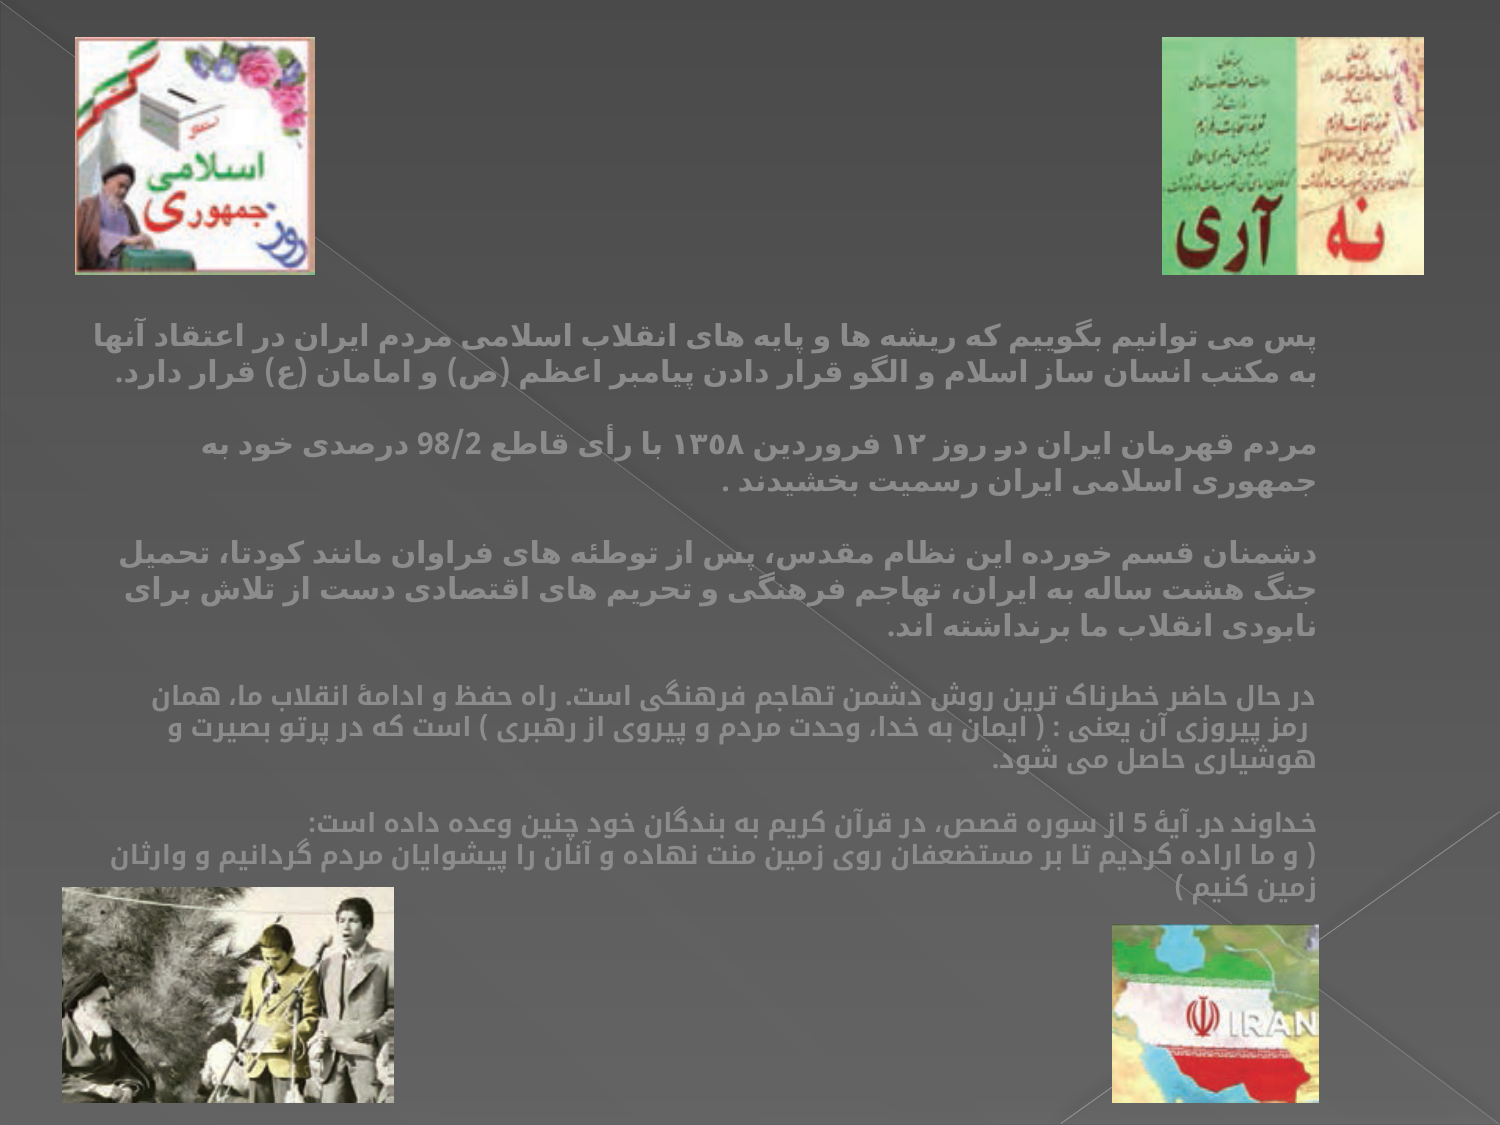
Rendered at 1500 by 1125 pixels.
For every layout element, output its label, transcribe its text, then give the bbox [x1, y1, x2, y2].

picture [74, 37, 315, 276]
title پس می توانیم بگوییم که ریشه ها و پایه های انقلاب اسلامی مردم ایران در اعتقاد آنها به مکتب انسان ساز اسلام و الگو قرار دادن پیامبر اعظم (ص) و امامان (ع) قرار دارد. مردم قهرمان ایران در روز ١٢ فروردین ١٣٥٨ با رأی قاطع 98/2 درصدی خود به جمهوری اسلامی ایران رسمیت بخشیدند . دشمنان قسم خورده این نظام مقدس، پس از توطئه های فراوان مانند کودتا، تحمیل جنگ هشت ساله به ایران، تهاجم فرهنگی و تحریم های اقتصادی دست از تلاش برای نابودی انقلاب ما برنداشته اند. در حال حاضر خطرناک ترین روش دشمن تهاجم فرهنگی است. راه حفظ و ادامۀ انقلاب ما، همان رمز پیروزی آن یعنی : ( ایمان به خدا، وحدت مردم و پیروی از رهبری ) است که در پرتو بصیرت و هوشیاری حاصل می شود. خداوند در آیهٔ 5 از سوره قصص، در قرآن کریم به بندگان خود چنین وعده داده است: ( و ما اراده کردیم تا بر مستضعفان روی زمین منت نهاده و آنان را پیشوایان مردم گردانیم و وارثان زمین کنیم ) [62, 287, 1413, 1075]
picture [62, 887, 394, 1104]
picture [1112, 924, 1319, 1104]
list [1162, 37, 1424, 276]
